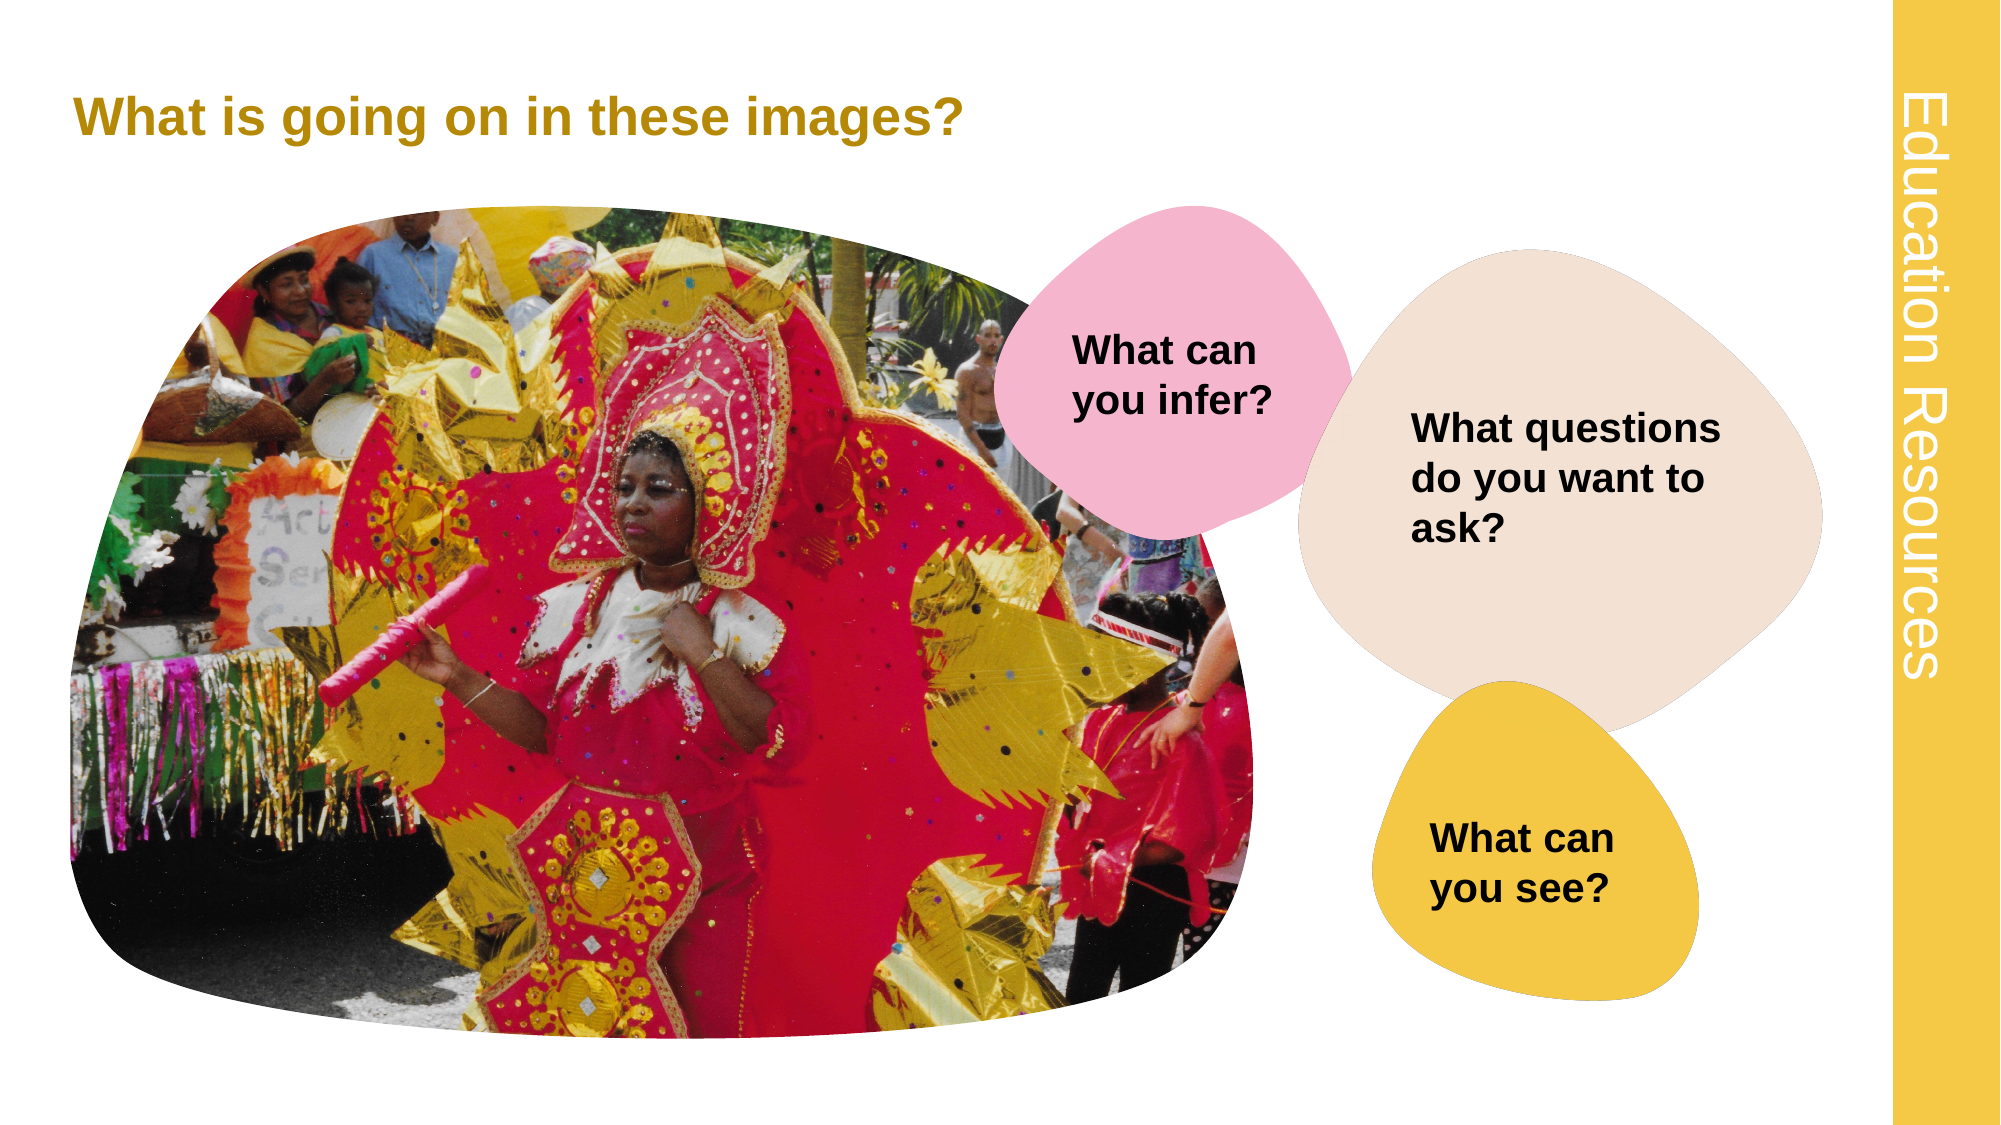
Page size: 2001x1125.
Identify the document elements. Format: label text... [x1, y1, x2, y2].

title What is going on in these images? 5 [58, 59, 1863, 177]
picture [63, 188, 1863, 1039]
